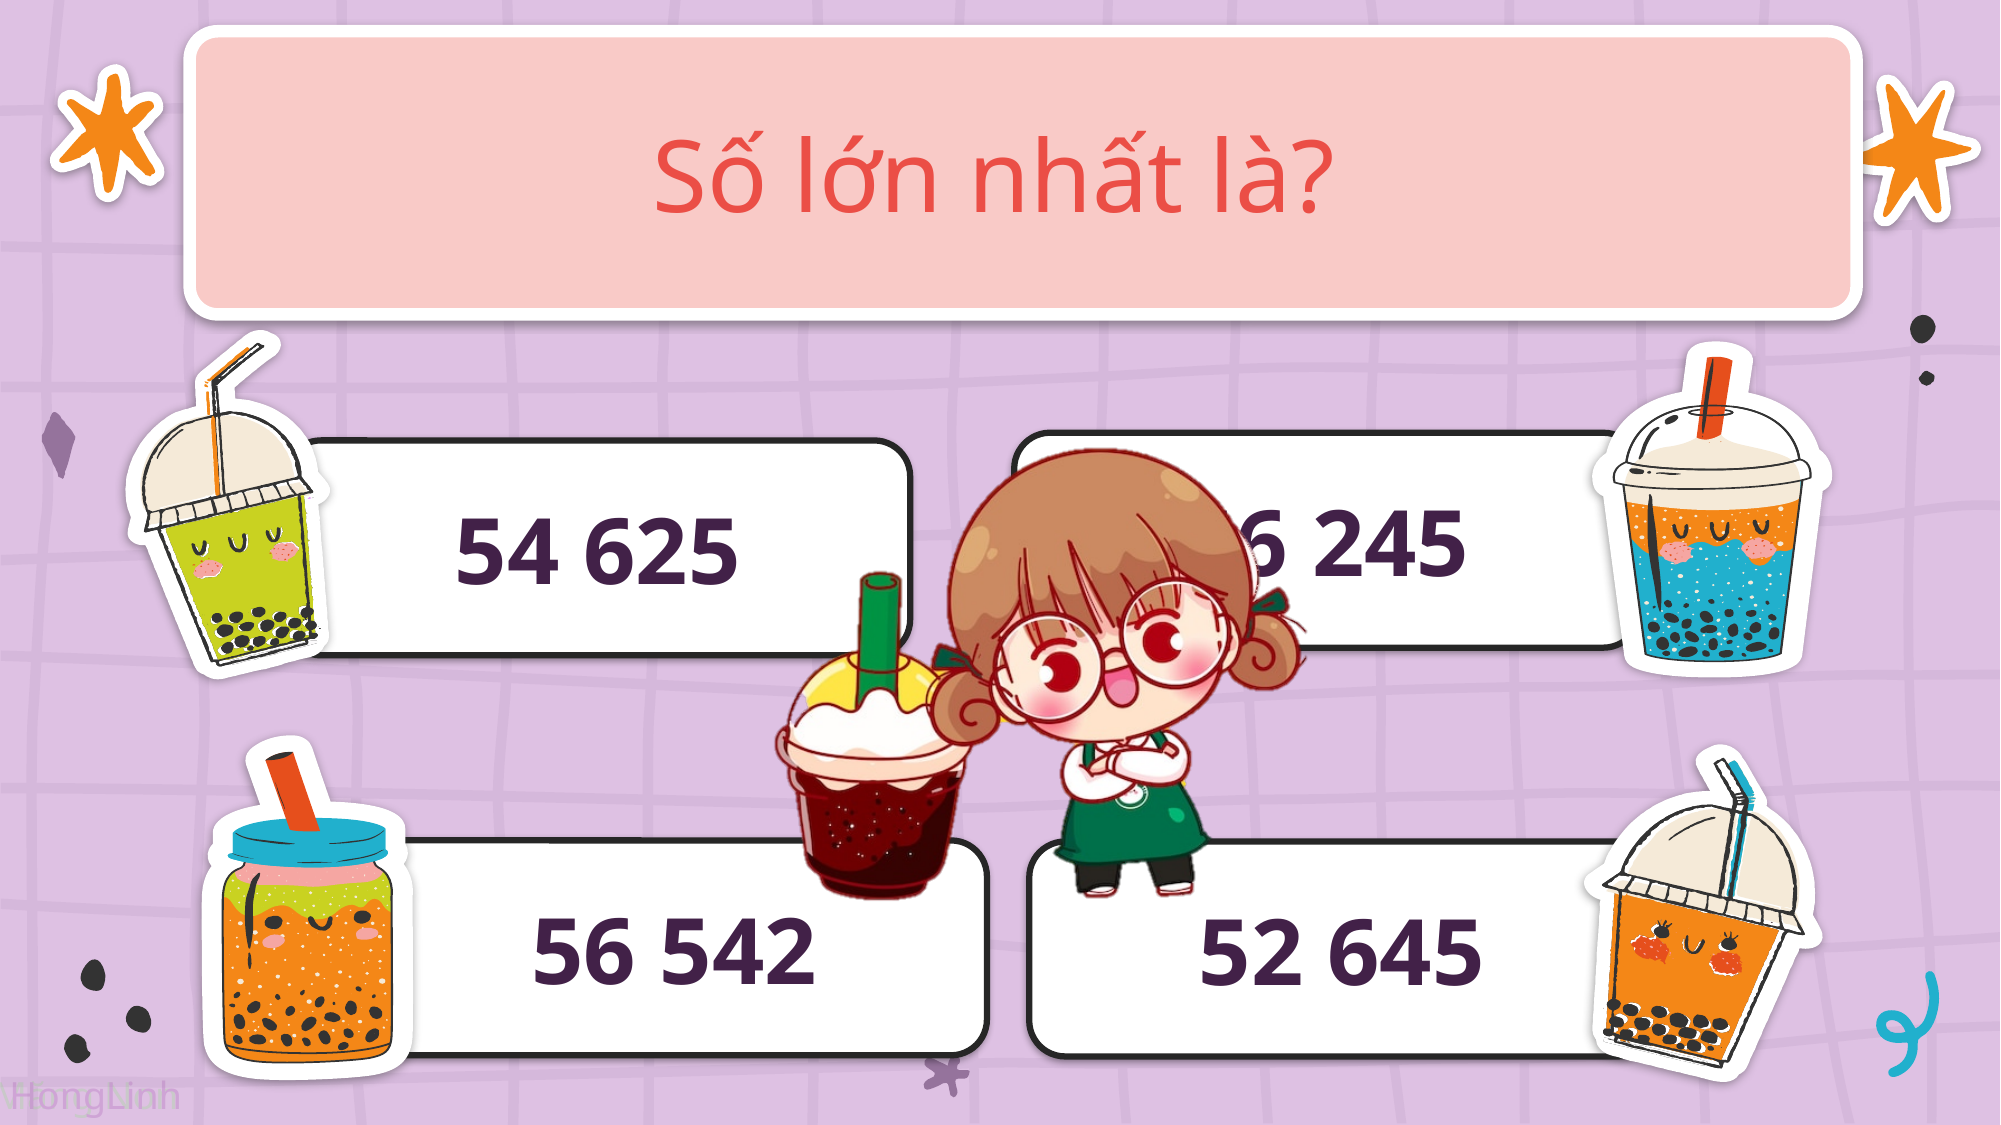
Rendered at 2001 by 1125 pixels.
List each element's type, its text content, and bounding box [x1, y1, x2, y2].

picture [679, 387, 1380, 947]
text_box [201, 735, 415, 1081]
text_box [1528, 727, 1878, 1091]
text_box 56 542 [418, 837, 991, 1059]
title Số lớn nhất là? [151, 110, 1837, 236]
text_box 54 625 [384, 437, 674, 659]
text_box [74, 327, 380, 688]
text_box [1588, 341, 1834, 678]
text_box [189, 31, 1857, 315]
text_box 56 245 [1384, 429, 1583, 651]
text_box 52 645 [1026, 838, 1523, 1060]
